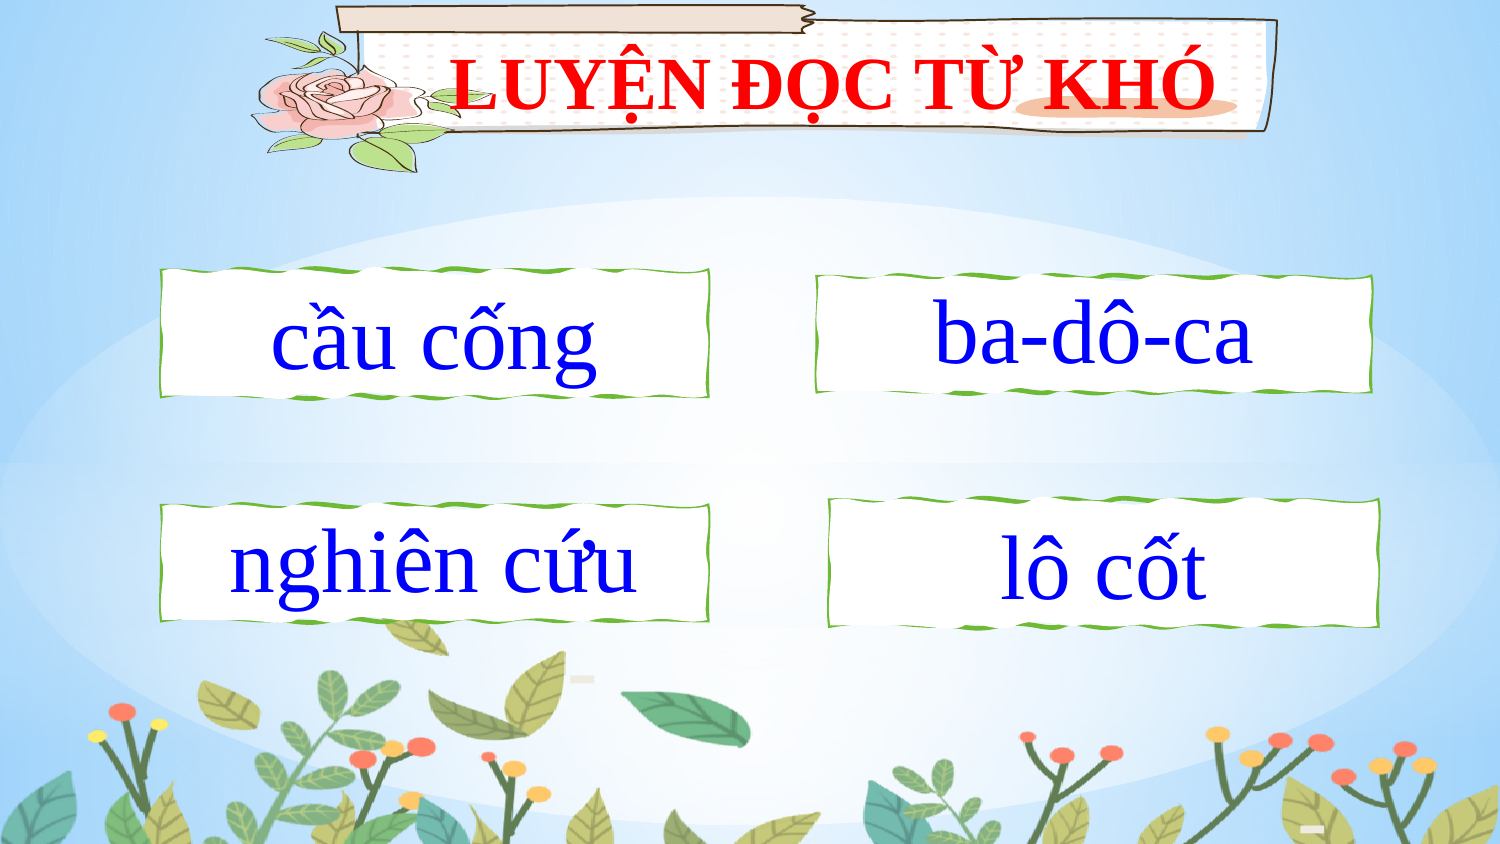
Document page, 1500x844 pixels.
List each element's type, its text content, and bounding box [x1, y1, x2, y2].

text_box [250, 4, 1279, 173]
text_box cầu cống [160, 267, 709, 399]
text_box - [953, 436, 1500, 561]
text_box nghiên cứu [160, 502, 709, 579]
text_box lô cốt [828, 496, 1379, 579]
picture [0, 581, 1500, 844]
text_box ba-dô-ca [816, 273, 1372, 394]
